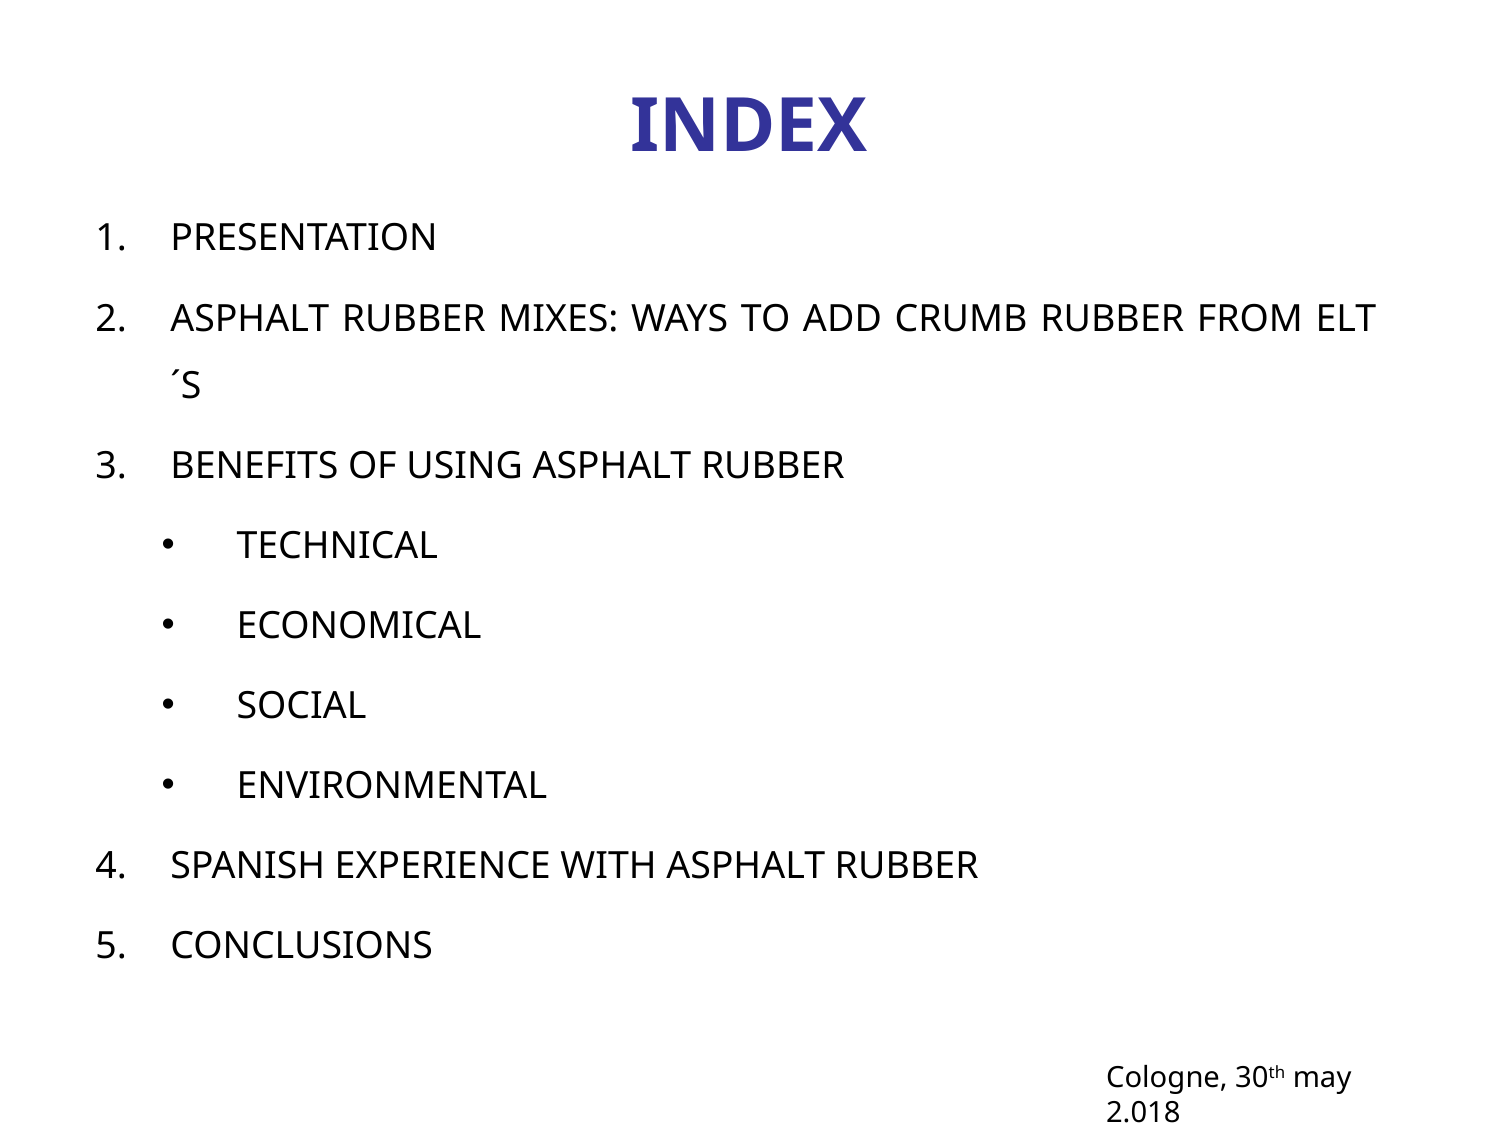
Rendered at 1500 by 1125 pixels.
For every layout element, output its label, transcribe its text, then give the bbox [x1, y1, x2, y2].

text_box Cologne, 30th may 2.018 [1090, 1050, 1449, 1125]
text_box INDEX [52, 69, 1447, 175]
text_box PRESENTATION ASPHALT RUBBER MIXES: WAYS TO ADD CRUMB RUBBER FROM ELT´S BENEFITS OF USING ASPHALT RUBBER TECHNICAL ECONOMICAL SOCIAL ENVIRONMENTAL SPANISH EXPERIENCE WITH ASPHALT RUBBER CONCLUSIONS [80, 183, 1392, 974]
